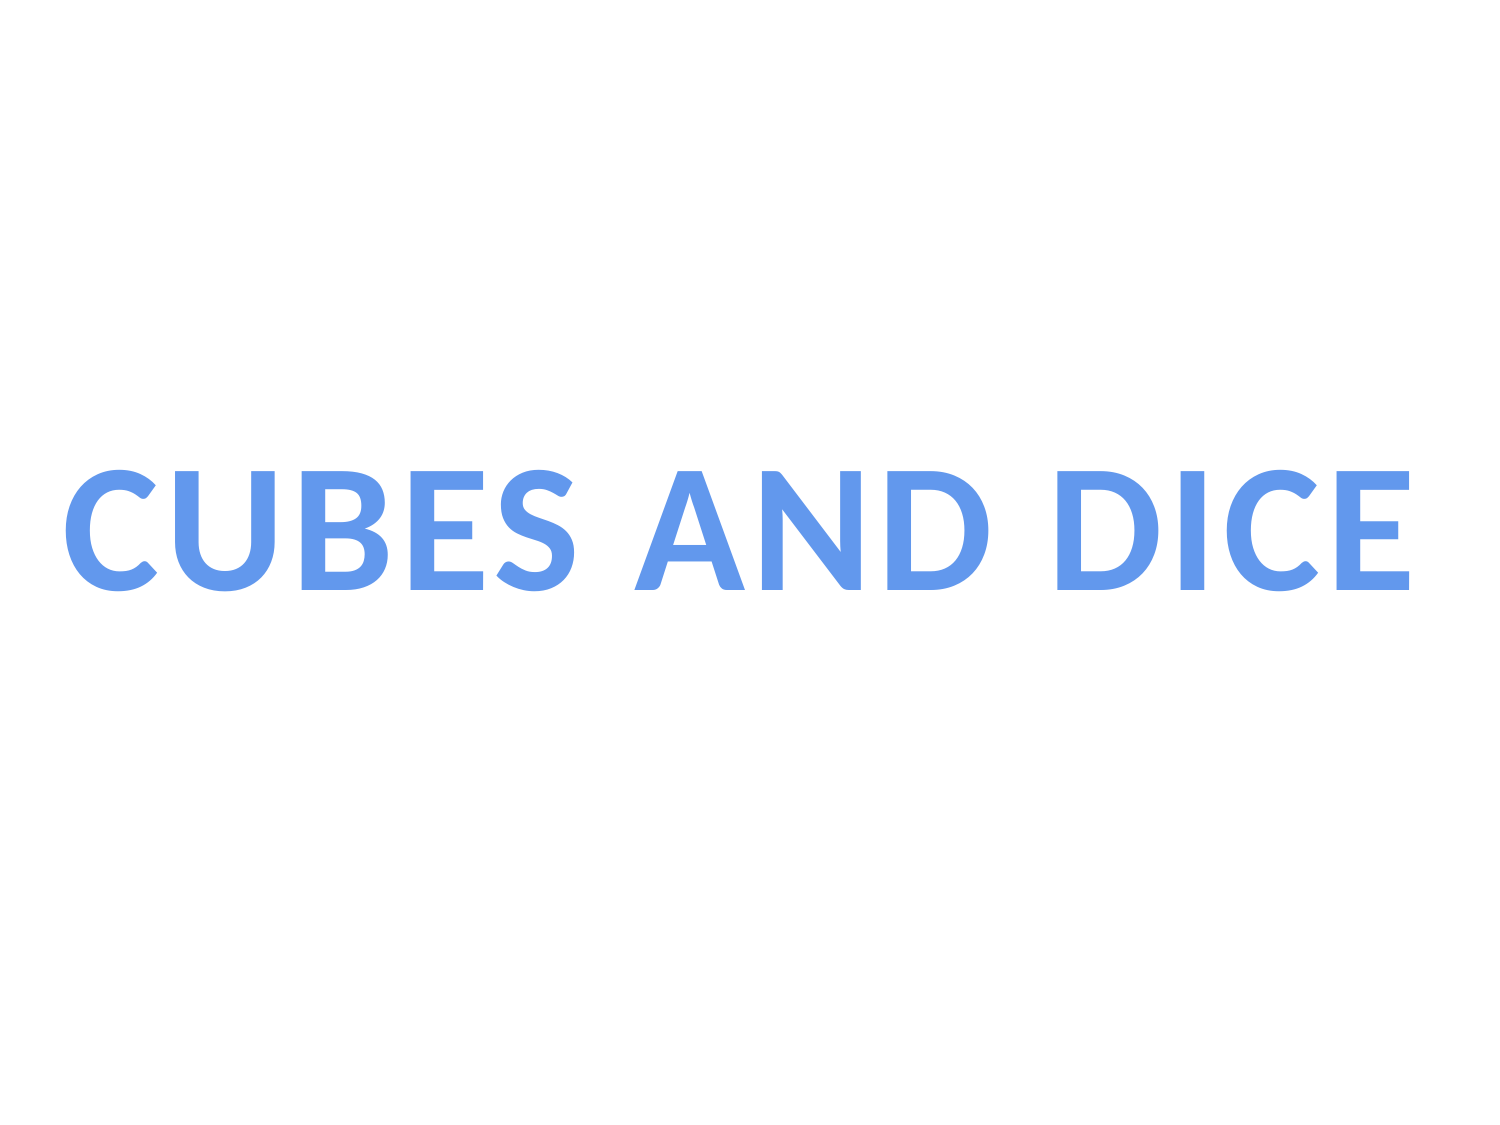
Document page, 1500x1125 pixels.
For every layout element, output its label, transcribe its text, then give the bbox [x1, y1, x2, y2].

text_box CUBES AND DICE [47, 399, 1434, 635]
